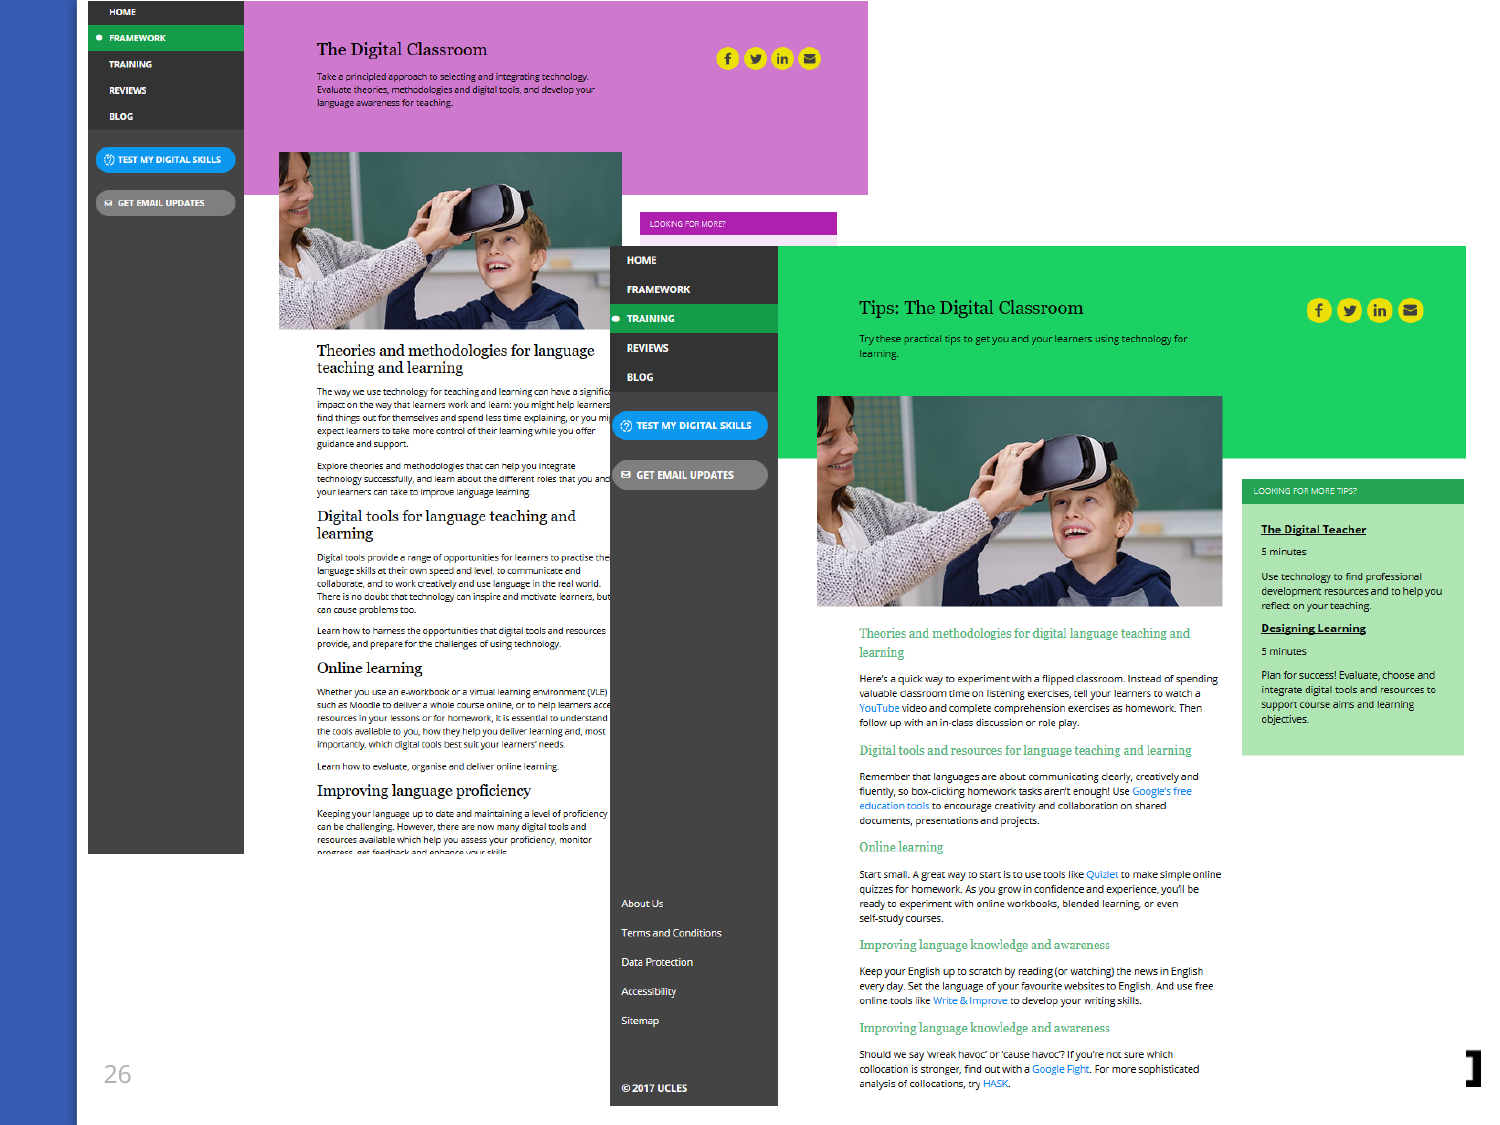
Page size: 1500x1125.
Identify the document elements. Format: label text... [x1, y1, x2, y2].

slide_number 26 [88, 1046, 439, 1106]
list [88, 1, 868, 855]
picture [609, 246, 1483, 1107]
